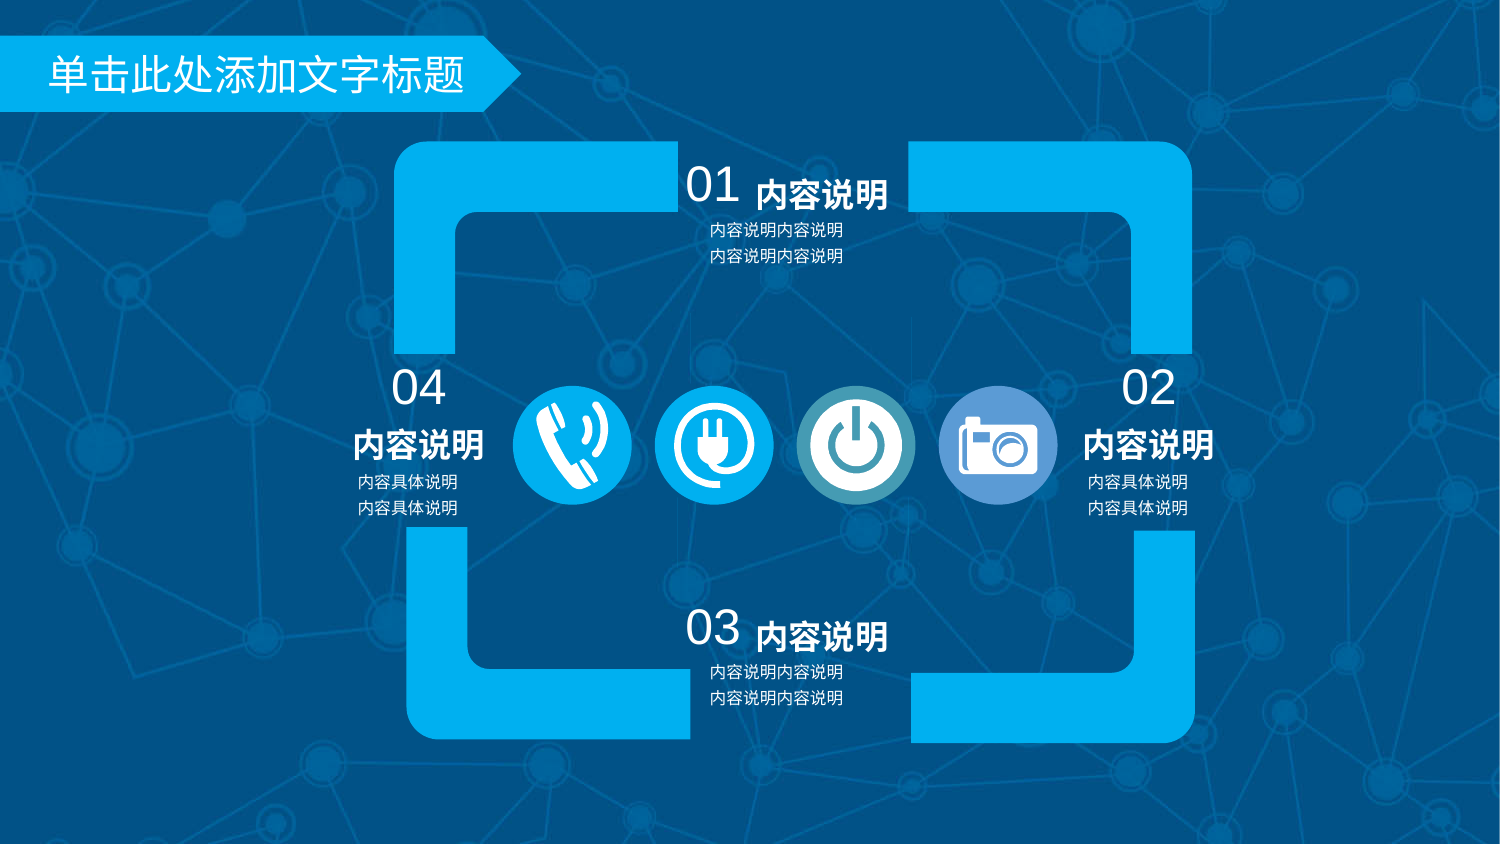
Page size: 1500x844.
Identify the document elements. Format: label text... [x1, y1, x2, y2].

picture [0, 0, 1500, 844]
text_box [579, 458, 599, 484]
text_box [581, 415, 593, 445]
text_box [674, 402, 755, 488]
text_box [958, 416, 1038, 475]
text_box [654, 385, 774, 505]
text_box 内容说明内容说明 内容说明内容说明 [694, 648, 859, 716]
text_box 内容具体说明 内容具体说明 [1072, 458, 1204, 526]
text_box 内容说明 [740, 146, 904, 221]
text_box 内容说明 [740, 589, 904, 664]
text_box [796, 385, 916, 505]
text_box 内容说明 [1067, 396, 1231, 472]
text_box 03 [668, 587, 759, 662]
text_box 01 [668, 144, 759, 220]
text_box 内容具体说明 内容具体说明 [342, 458, 473, 526]
text_box [908, 141, 1193, 346]
text_box [512, 385, 632, 505]
text_box [406, 527, 691, 740]
text_box [536, 406, 592, 490]
text_box [591, 401, 609, 458]
text_box [938, 385, 1058, 505]
text_box [394, 141, 678, 346]
text_box 内容说明内容说明 内容说明内容说明 [694, 206, 859, 273]
text_box 内容说明 [337, 396, 501, 472]
text_box 02 [1103, 346, 1194, 396]
text_box [550, 402, 566, 429]
text_box [810, 399, 902, 492]
text_box [911, 530, 1195, 744]
text_box 04 [373, 346, 464, 396]
